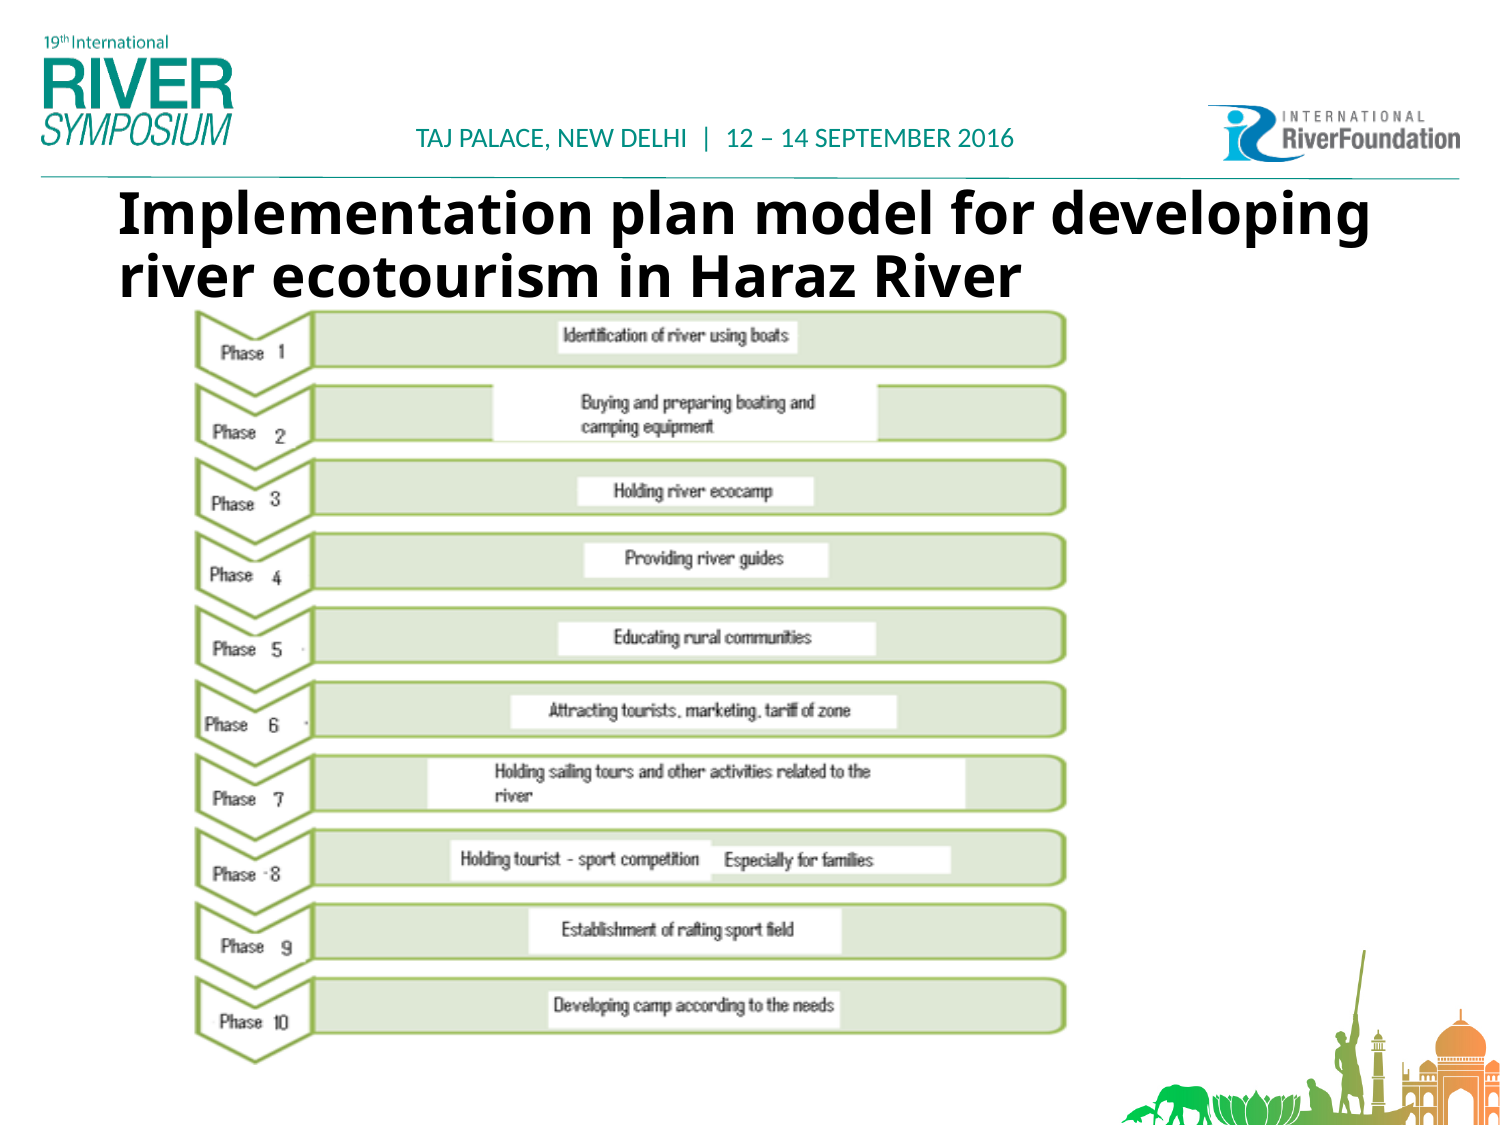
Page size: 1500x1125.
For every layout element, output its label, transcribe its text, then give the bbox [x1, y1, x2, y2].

picture [1256, 105, 1460, 162]
picture [1208, 105, 1260, 162]
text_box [185, 304, 1073, 1065]
picture [17, 0, 257, 152]
title Implementation plan model for developing river ecotourism in Haraz River [103, 194, 1397, 300]
picture [1114, 946, 1500, 1125]
text_box TAJ PALACE, NEW DELHI | 12 – 14 SEPTEMBER 2016 [400, 111, 1073, 161]
